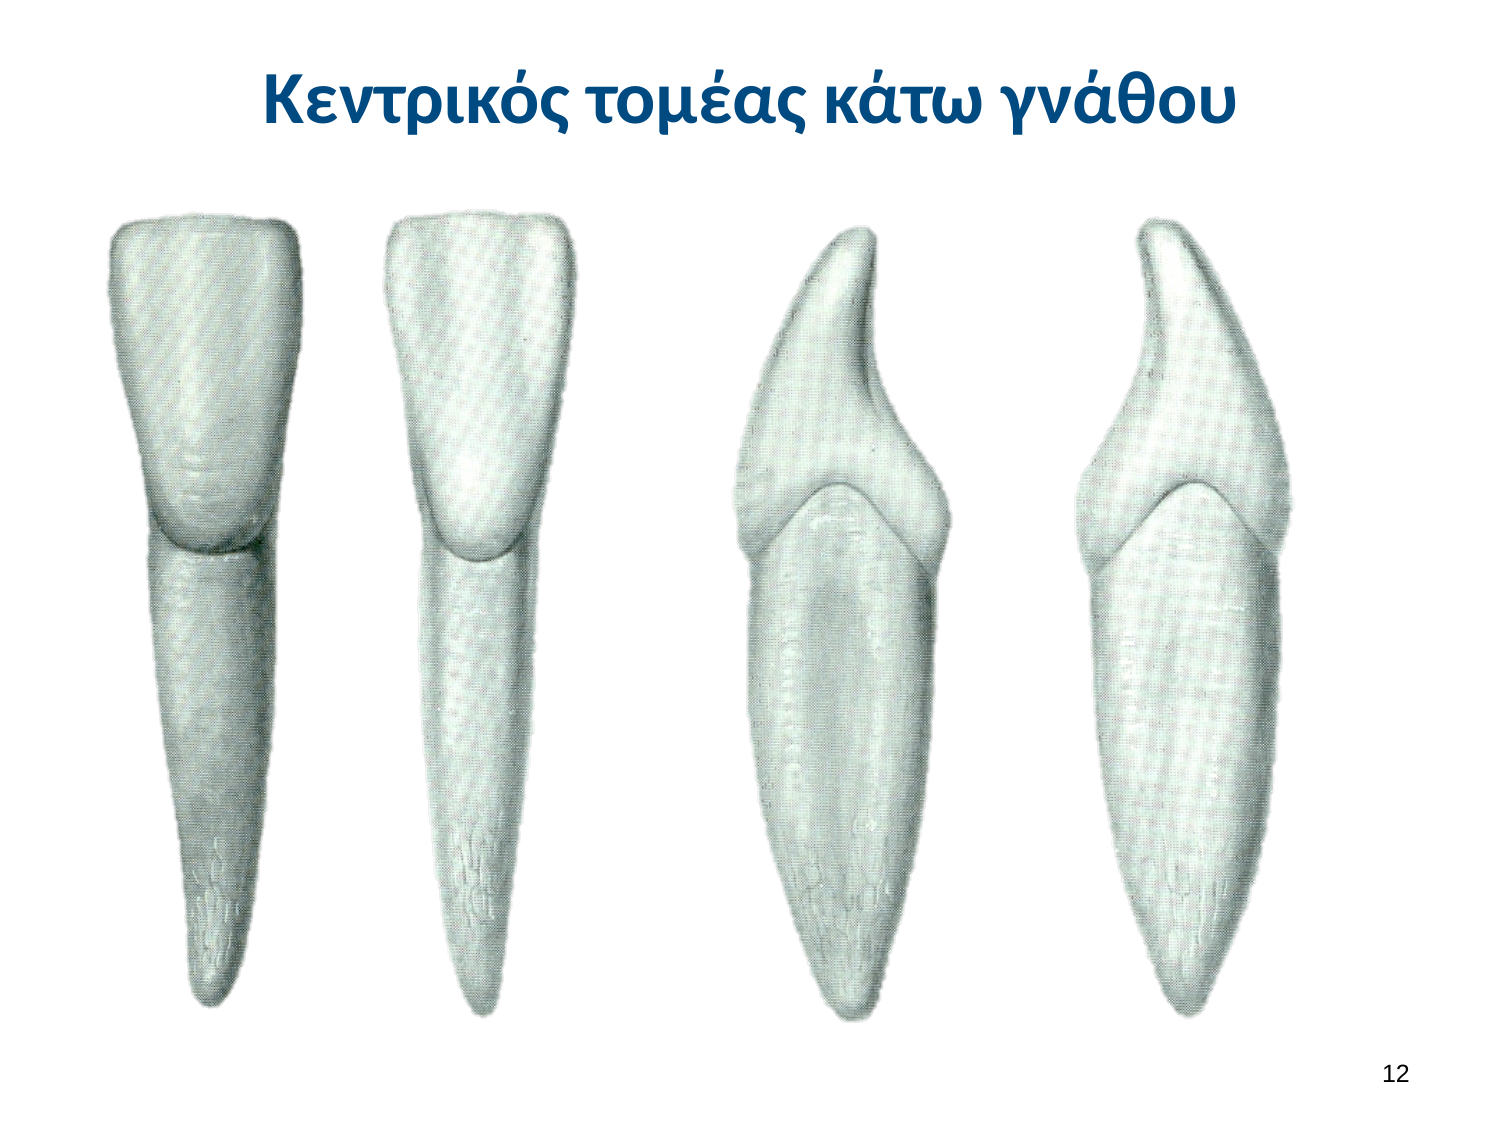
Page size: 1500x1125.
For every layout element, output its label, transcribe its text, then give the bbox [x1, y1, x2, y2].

picture [1045, 148, 1340, 1031]
slide_number 11 [1074, 1042, 1425, 1103]
title Κεντρικός τομέας κάτω γνάθου [76, 19, 1427, 168]
picture [702, 175, 999, 1039]
picture [76, 167, 610, 1035]
